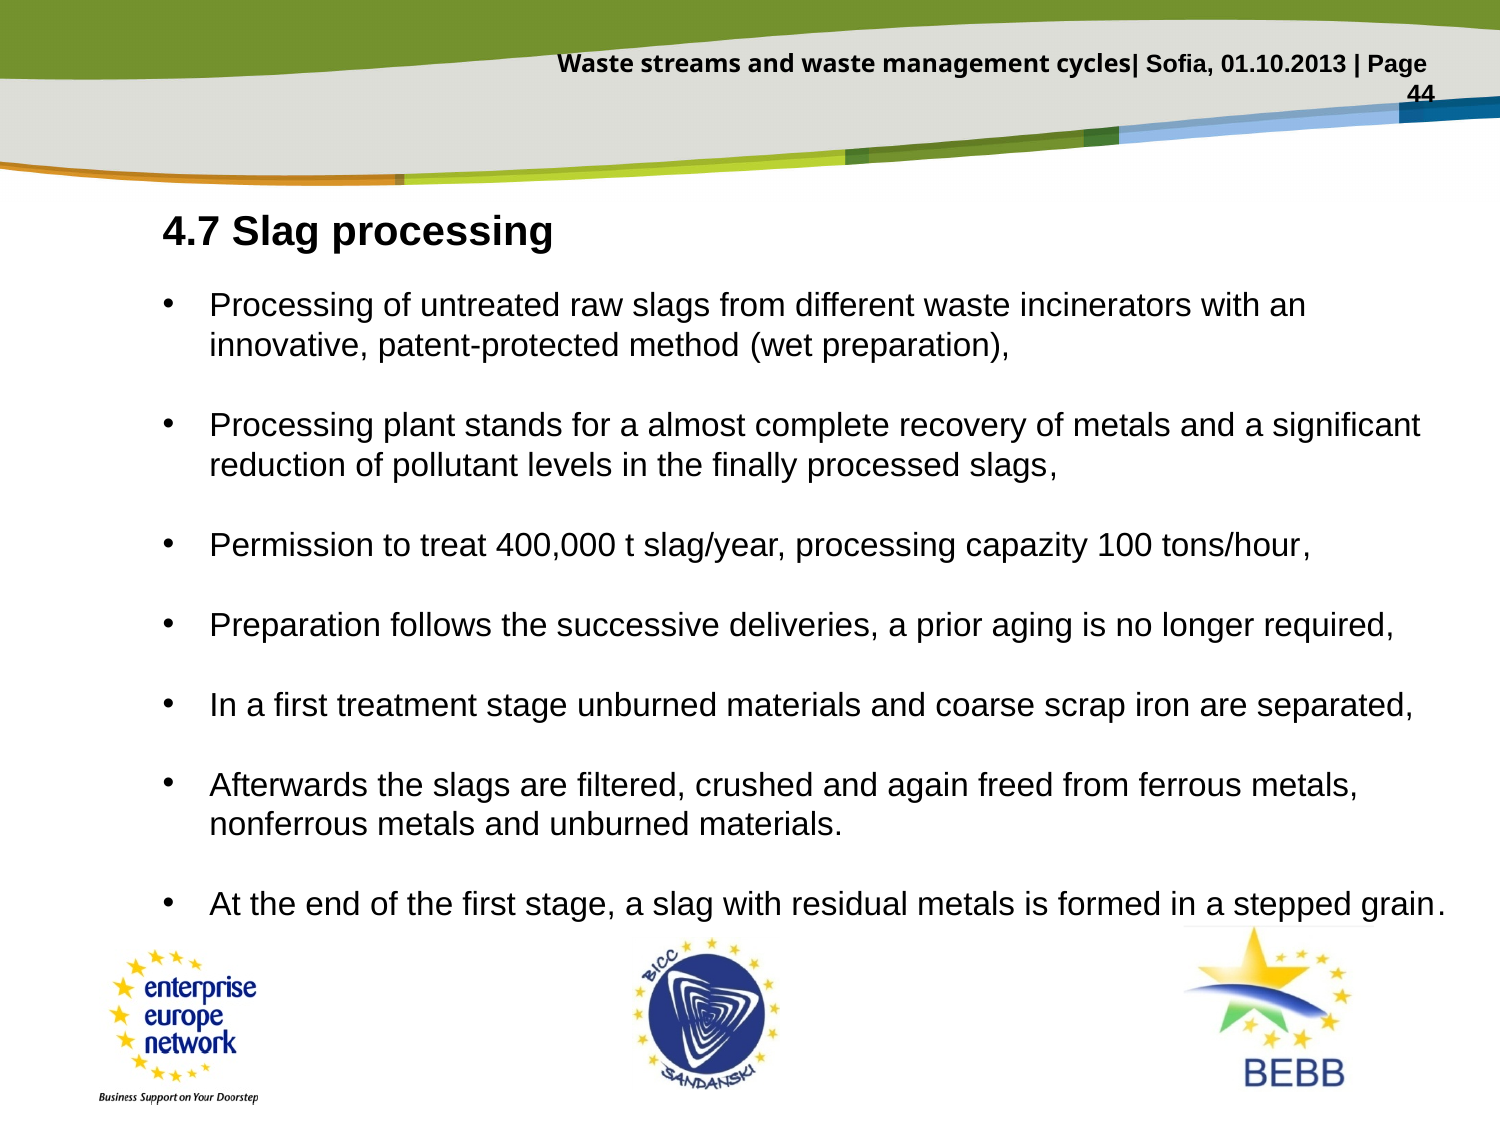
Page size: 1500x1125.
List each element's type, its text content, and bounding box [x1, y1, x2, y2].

table_header Waste streams and waste management cycles| Sofia, 01.10.2013 | Page 44 [549, 43, 1435, 110]
text_box 4.7 Slag processing Processing of untreated raw slags from different waste incinerators with an innovative, patent-protected method (wet preparation), Processing plant stands for a almost complete recovery of metals and a significant reduction of pollutant levels in the finally processed slags, Permission to treat 400,000 t slag/year, processing capazity 100 tons/hour, Preparation follows the successive deliveries, a prior aging is no longer required, In a first treatment stage unburned materials and coarse scrap iron are separated, Afterwards the slags are filtered, crushed and again freed from ferrous metals, nonferrous metals and unburned materials. At the end of the first stage, a slag with residual metals is formed in a stepped grain. [147, 196, 1471, 930]
picture [632, 937, 781, 1091]
picture [1183, 925, 1375, 1092]
picture [99, 948, 258, 1105]
picture [0, 0, 1500, 202]
